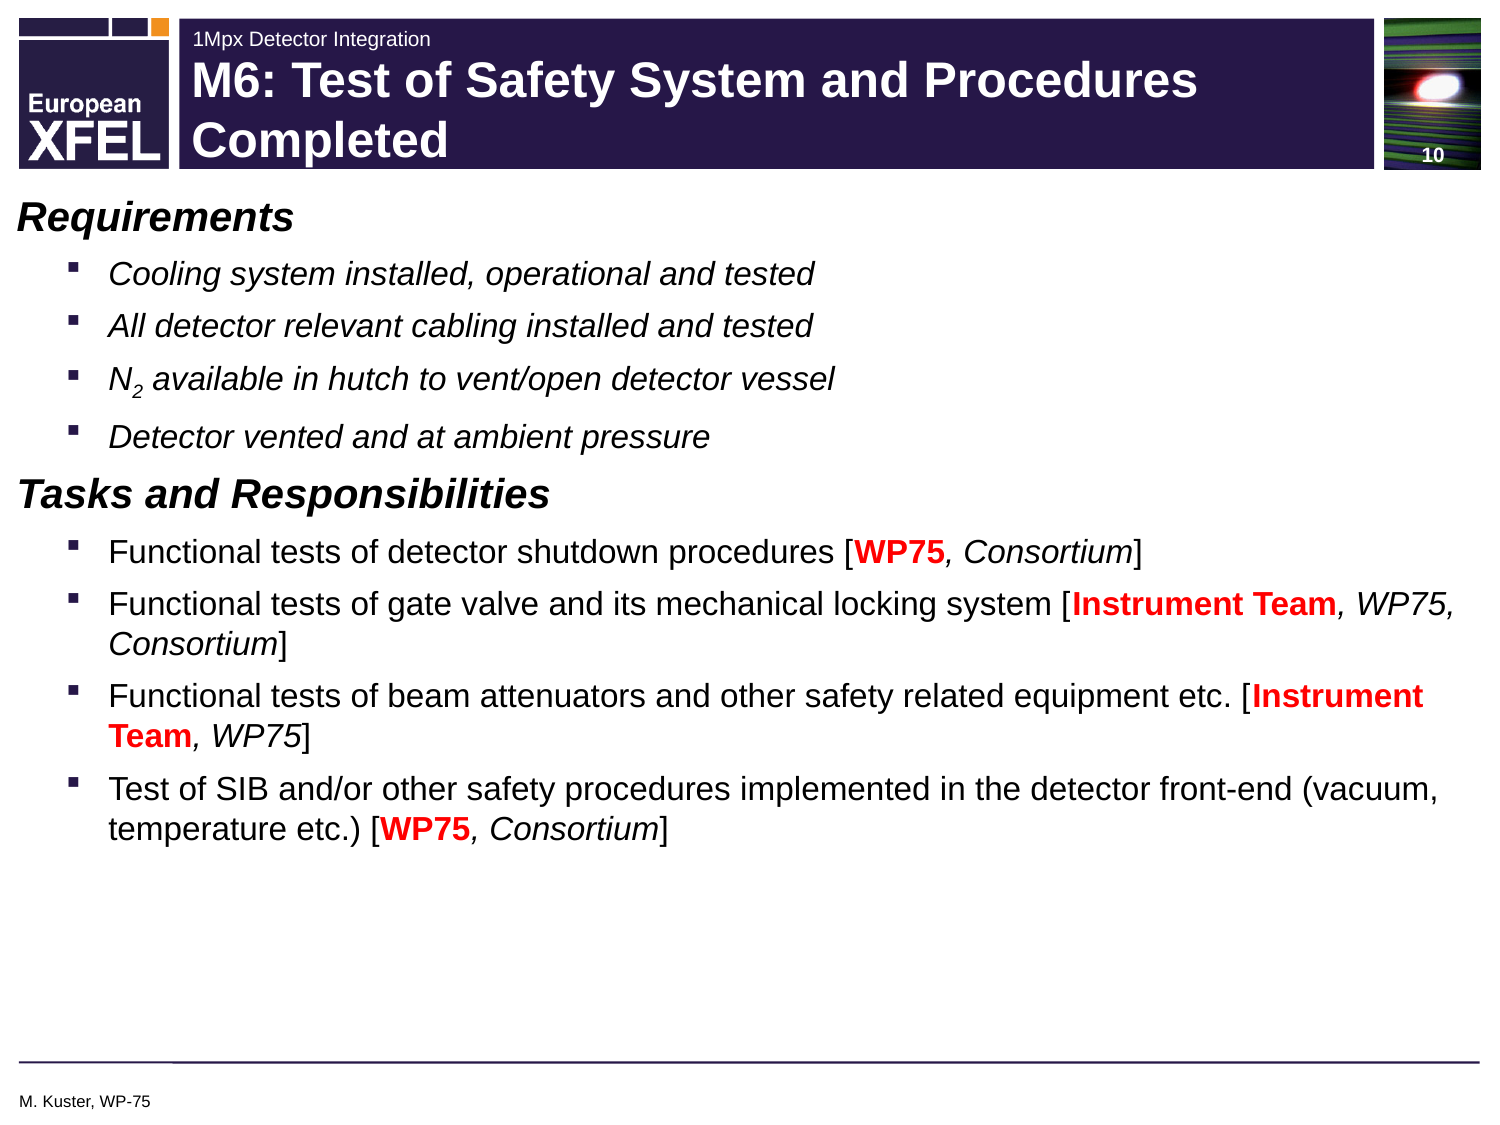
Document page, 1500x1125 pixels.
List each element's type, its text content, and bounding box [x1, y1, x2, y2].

picture [1384, 18, 1481, 170]
list Requirements Cooling system installed, operational and tested All detector relevant cabling installed and tested N2 available in hutch to vent/open detector vessel Detector vented and at ambient pressure Tasks and Responsibilities Functional tests of detector shutdown procedures [WP75, Consortium] Functional tests of gate valve and its mechanical locking system [Instrument Team, WP75, Consortium] Functional tests of beam attenuators and other safety related equipment etc. [Instrument Team, WP75] Test of SIB and/or other safety procedures implemented in the detector front-end (vacuum, temperature etc.) [WP75, Consortium] [16, 189, 1475, 1059]
title M6: Test of Safety System and Procedures Completed [179, 50, 1375, 168]
picture [19, 18, 169, 169]
